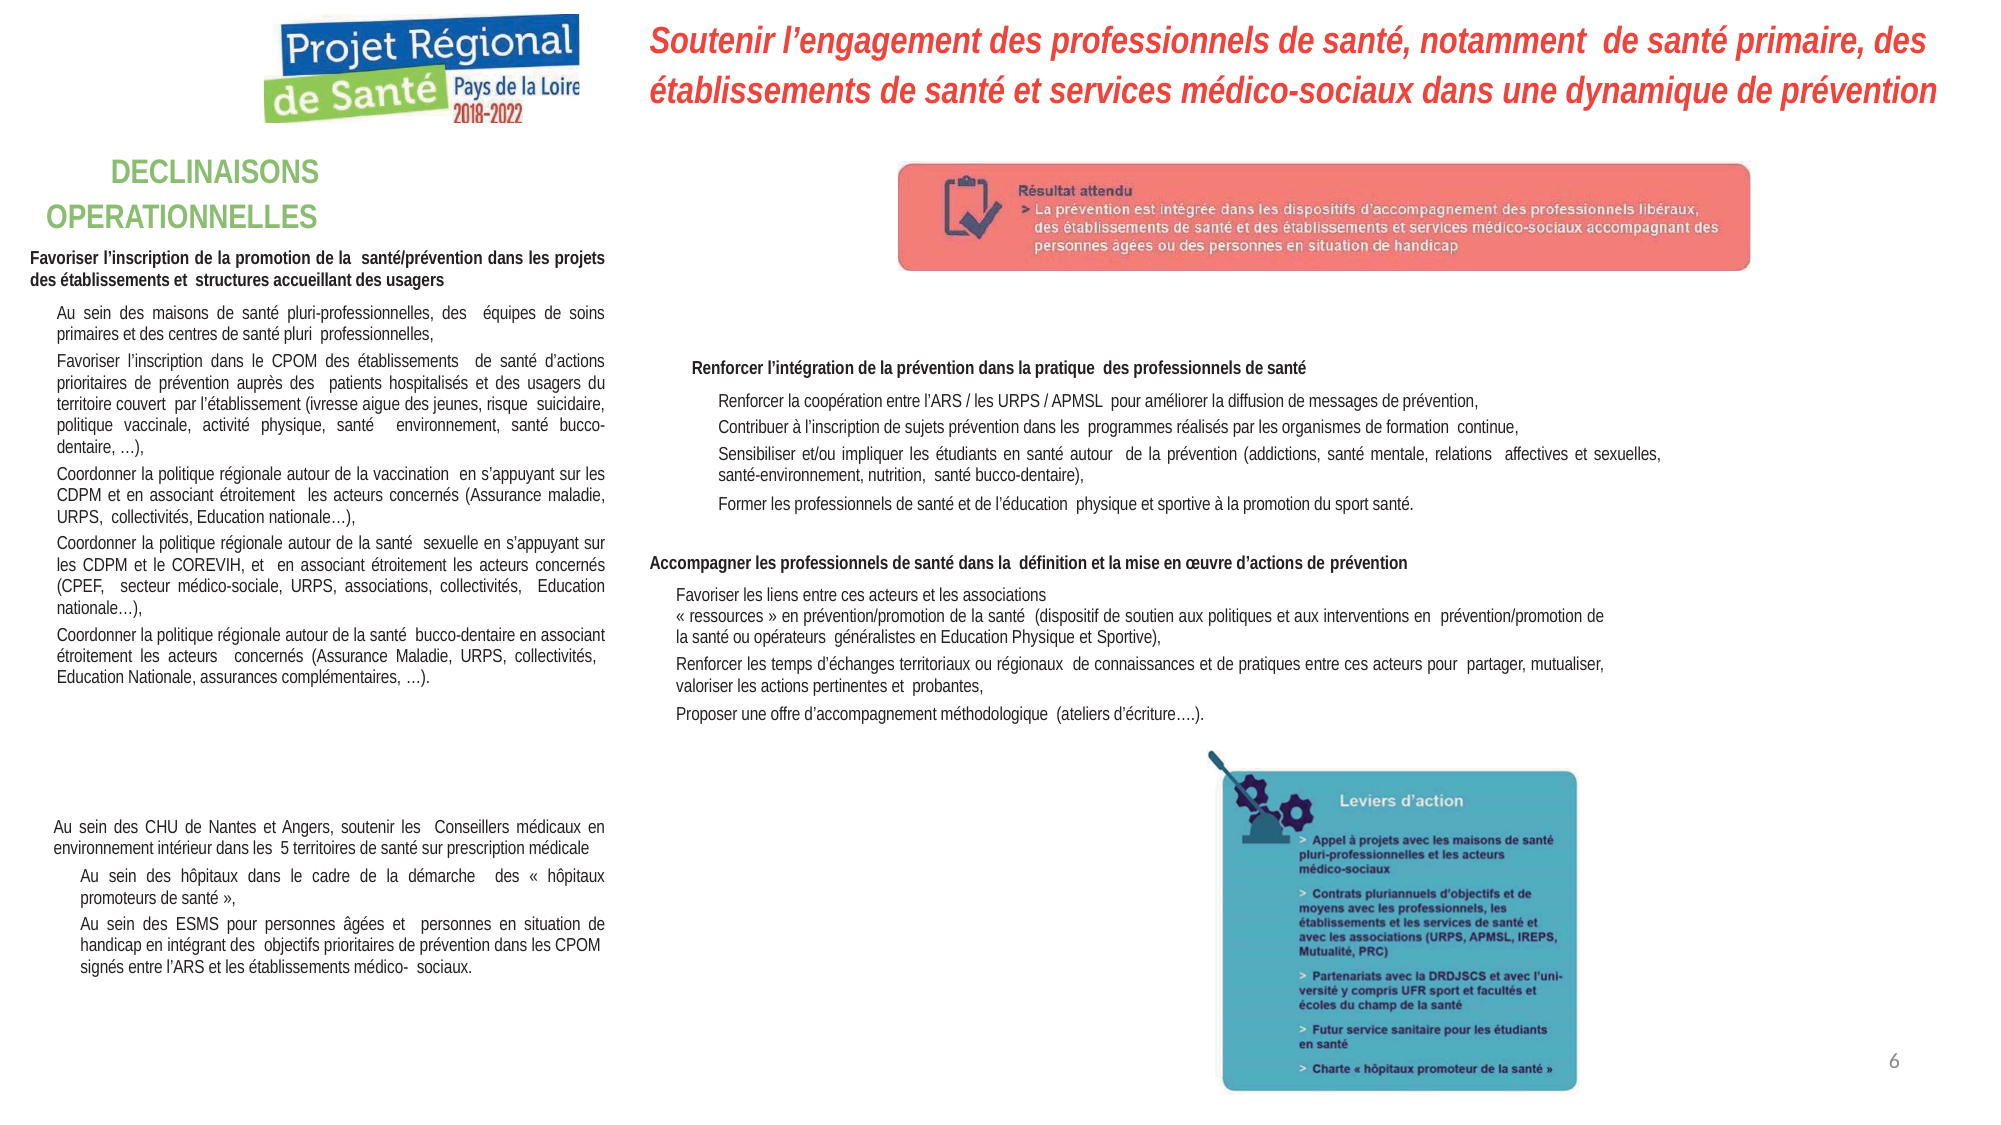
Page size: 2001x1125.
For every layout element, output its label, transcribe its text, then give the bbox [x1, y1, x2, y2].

text_box Accompagner les professionnels de santé dans la définition et la mise en œuvre d’actions de prévention Favoriser les liens entre ces acteurs et les associations « ressources » en prévention/promotion de la santé (dispositif de soutien aux politiques et aux interventions en prévention/promotion de la santé ou opérateurs généralistes en Education Physique et Sportive), Renforcer les temps d’échanges territoriaux ou régionaux de connaissances et de pratiques entre ces acteurs pour partager, mutualiser, valoriser les actions pertinentes et probantes, Proposer une offre d’accompagnement méthodologique (ateliers d’écriture….). [647, 548, 1604, 725]
picture [1207, 750, 1583, 1096]
text_box Au sein des CHU de Nantes et Angers, soutenir les Conseillers médicaux en environnement intérieur dans les 5 territoires de santé sur prescription médicale Au sein des hôpitaux dans le cadre de la démarche des « hôpitaux promoteurs de santé », Au sein des ESMS pour personnes âgées et personnes en situation de handicap en intégrant des objectifs prioritaires de prévention dans les CPOM signés entre l’ARS et les établissements médico- sociaux. [51, 813, 606, 978]
text_box Renforcer l’intégration de la prévention dans la pratique des professionnels de santé Renforcer la coopération entre l’ARS / les URPS / APMSL pour améliorer la diffusion de messages de prévention, Contribuer à l’inscription de sujets prévention dans les programmes réalisés par les organismes de formation continue, Sensibiliser et/ou impliquer les étudiants en santé autour de la prévention (addictions, santé mentale, relations affectives et sexuelles, santé-environnement, nutrition, santé bucco-dentaire), Former les professionnels de santé et de l’éducation physique et sportive à la promotion du sport santé. [689, 353, 1662, 514]
title Soutenir l’engagement des professionnels de santé, notamment de santé primaire, des établissements de santé et services médico-sociaux dans une dynamique de prévention [647, 10, 1948, 201]
text_box [897, 201, 1751, 271]
text_box Favoriser l’inscription de la promotion de la santé/prévention dans les projets des établissements et structures accueillant des usagers Au sein des maisons de santé pluri-professionnelles, des équipes de soins primaires et des centres de santé pluri professionnelles, Favoriser l’inscription dans le CPOM des établissements de santé d’actions prioritaires de prévention auprès des patients hospitalisés et des usagers du territoire couvert par l’établissement (ivresse aigue des jeunes, risque suicidaire, politique vaccinale, activité physique, santé environnement, santé bucco-dentaire, …), Coordonner la politique régionale autour de la vaccination en s’appuyant sur les CDPM et en associant étroitement les acteurs concernés (Assurance maladie, URPS, collectivités, Education nationale…), Coordonner la politique régionale autour de la santé sexuelle en s’appuyant sur les CDPM et le COREVIH, et en associant étroitement les acteurs concernés (CPEF, secteur médico-sociale, URPS, associations, collectivités, Education nationale…), Coordonner la politique régionale autour de la santé bucco-dentaire en associant étroitement les acteurs concernés (Assurance Maladie, URPS, collectivités, Education Nationale, assurances complémentaires, …). [28, 245, 606, 689]
text_box [263, 14, 580, 123]
text_box DECLINAISONS OPERATIONNELLES [44, 143, 606, 235]
slide_number 6 [1588, 1046, 1900, 1073]
